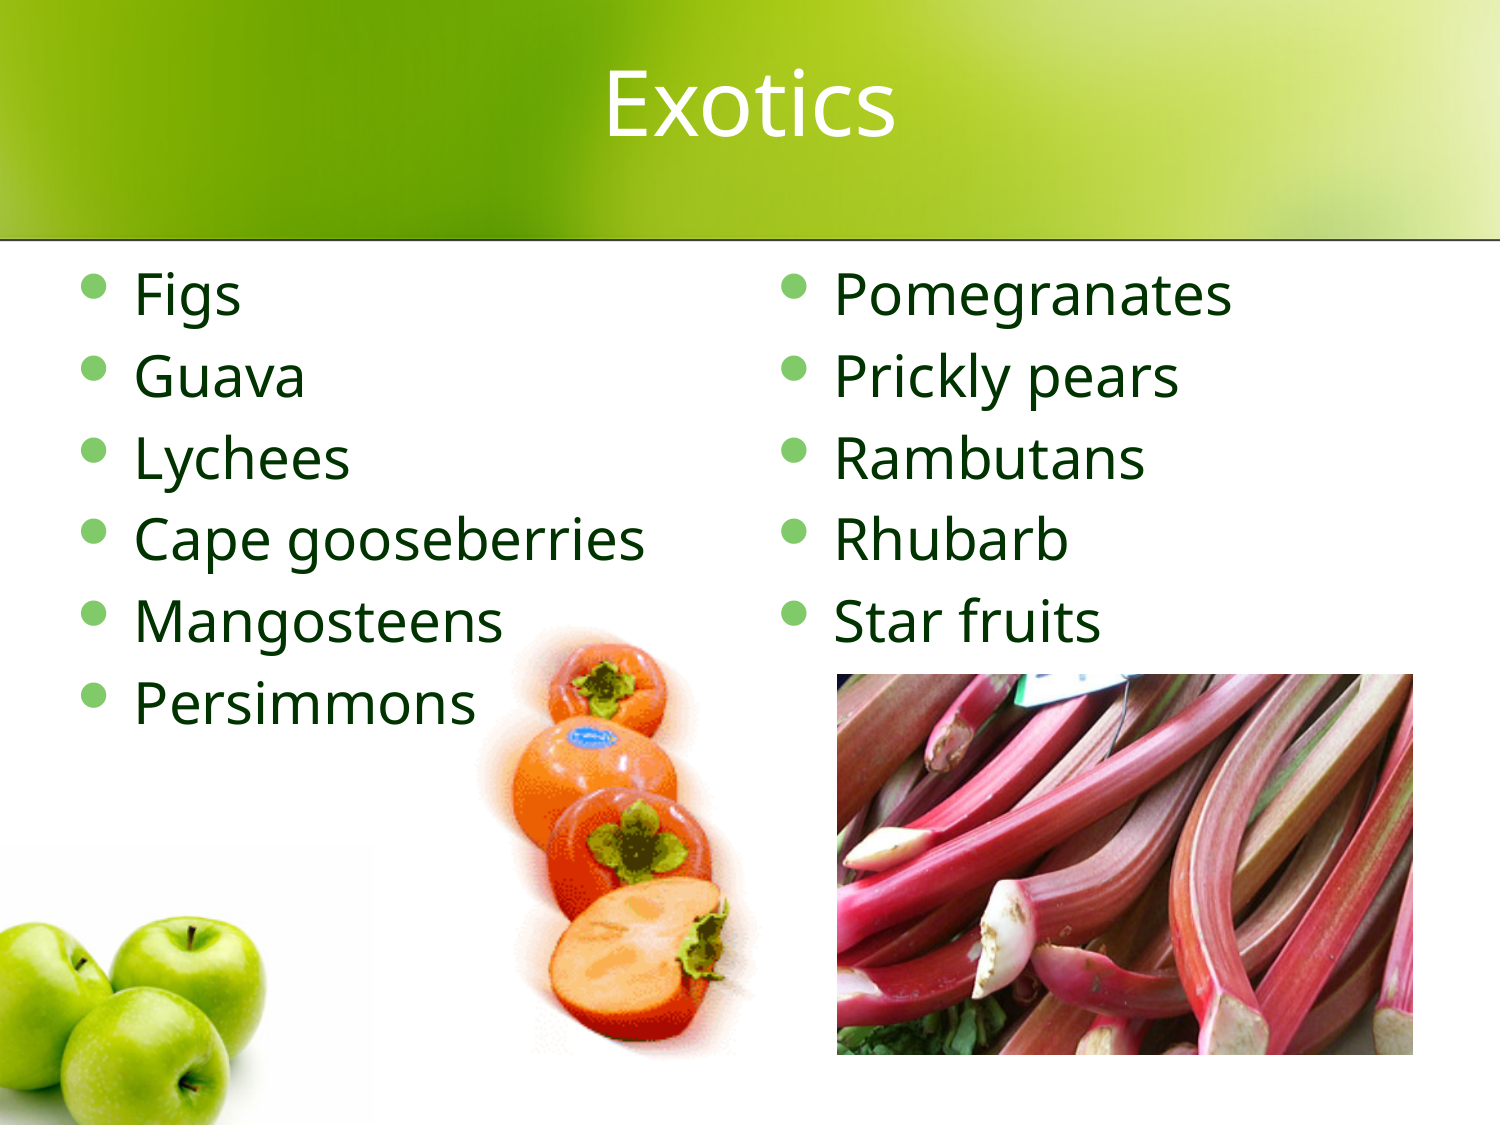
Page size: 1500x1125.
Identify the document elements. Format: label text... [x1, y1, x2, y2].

list Pomegranates Prickly pears Rambutans Rhubarb Star fruits [762, 249, 1438, 913]
picture [0, 0, 1500, 1125]
list Figs Guava Lychees Cape gooseberries Mangosteens Persimmons [62, 249, 738, 913]
title Exotics [62, 24, 1438, 176]
